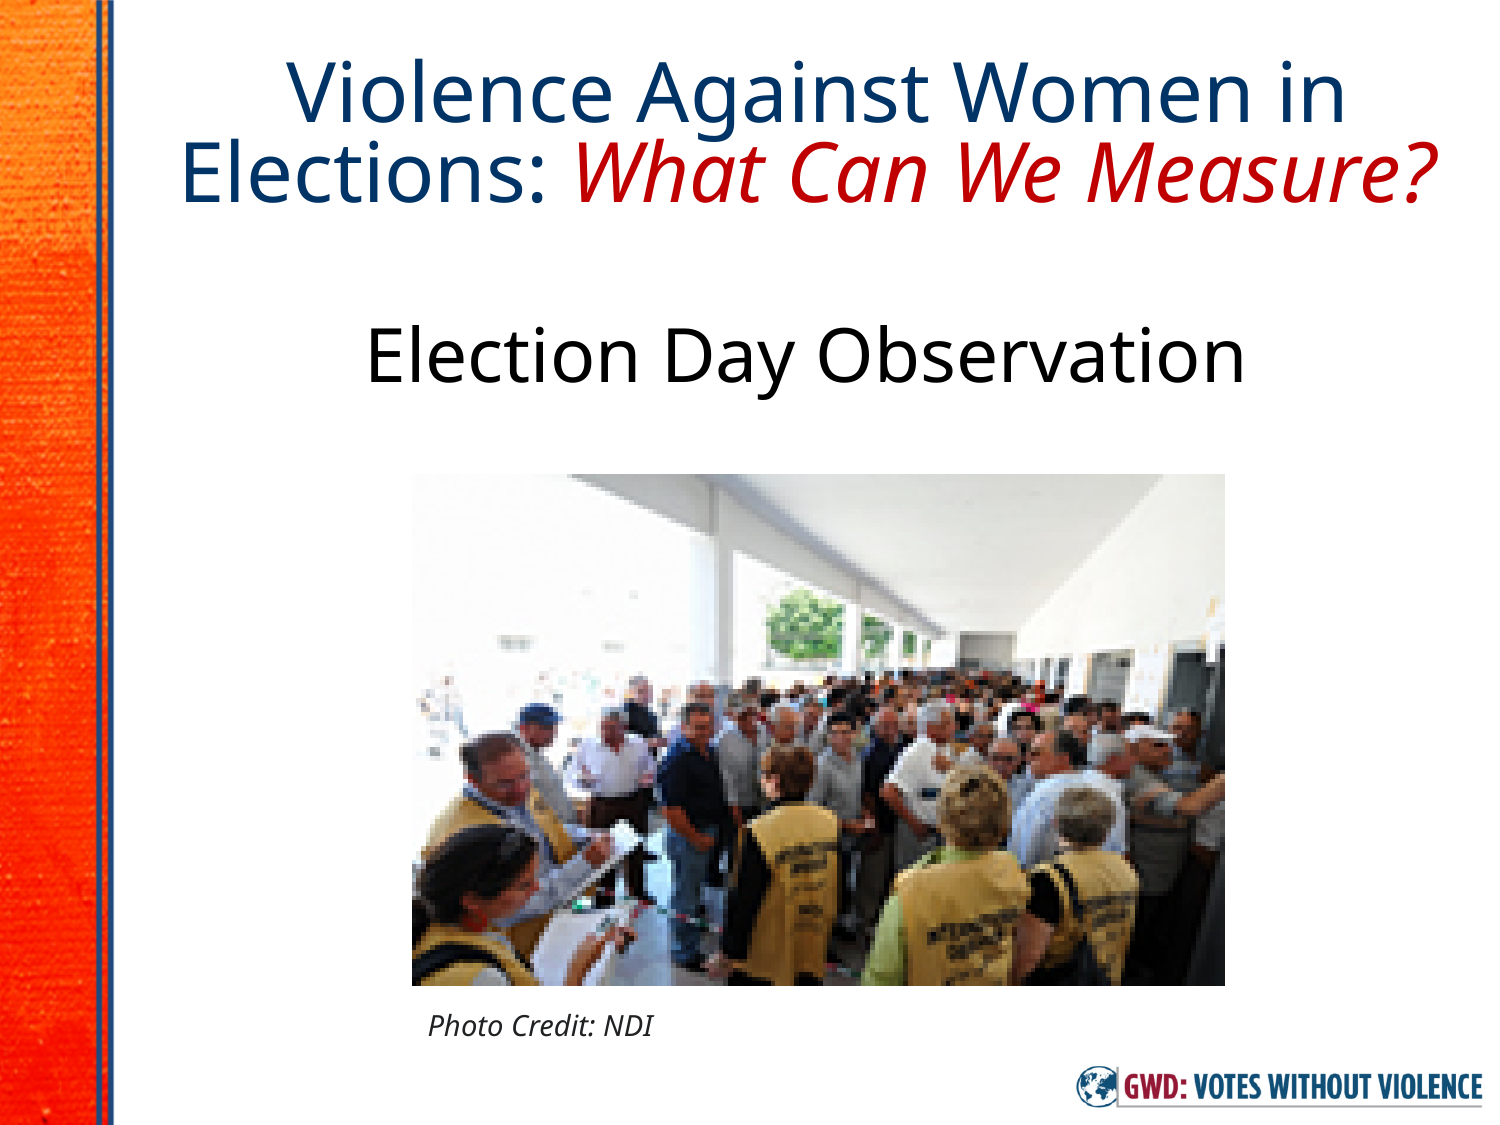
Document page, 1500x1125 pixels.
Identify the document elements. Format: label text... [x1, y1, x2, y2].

text_box Photo Credit: NDI [412, 999, 713, 1063]
text_box Election Day Observation [150, 299, 1463, 1088]
text_box Violence Against Women in Elections: What Can We Measure? [137, 45, 1500, 233]
picture [0, 0, 1500, 1125]
